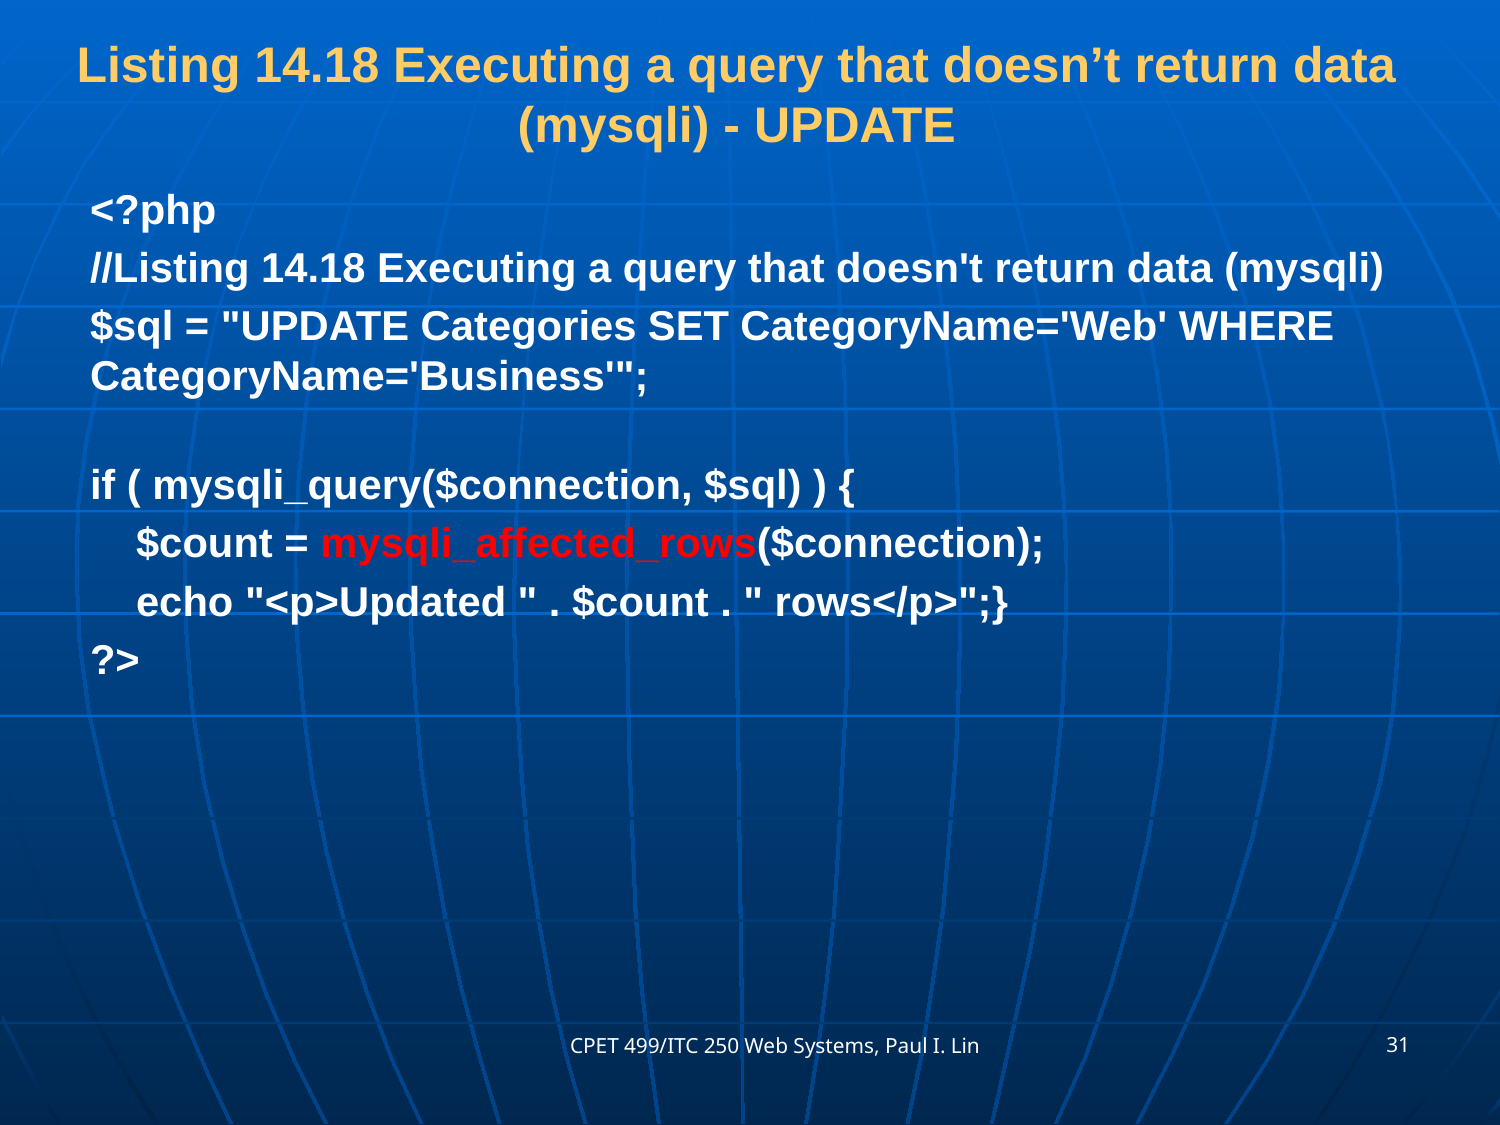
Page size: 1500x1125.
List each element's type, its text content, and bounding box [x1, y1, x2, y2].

list <?php //Listing 14.18 Executing a query that doesn't return data (mysqli) $sql = "UPDATE Categories SET CategoryName='Web' WHERE CategoryName='Business'"; if ( mysqli_query($connection, $sql) ) { $count = mysqli_affected_rows($connection); echo "<p>Updated " . $count . " rows</p>";} ?> [74, 174, 1426, 1006]
title Listing 14.18 Executing a query that doesn’t return data (mysqli) - UPDATE [42, 9, 1431, 176]
slide_number 31 [1074, 1023, 1426, 1100]
footer CPET 499/ITC 250 Web Systems, Paul I. Lin [512, 1024, 1038, 1076]
